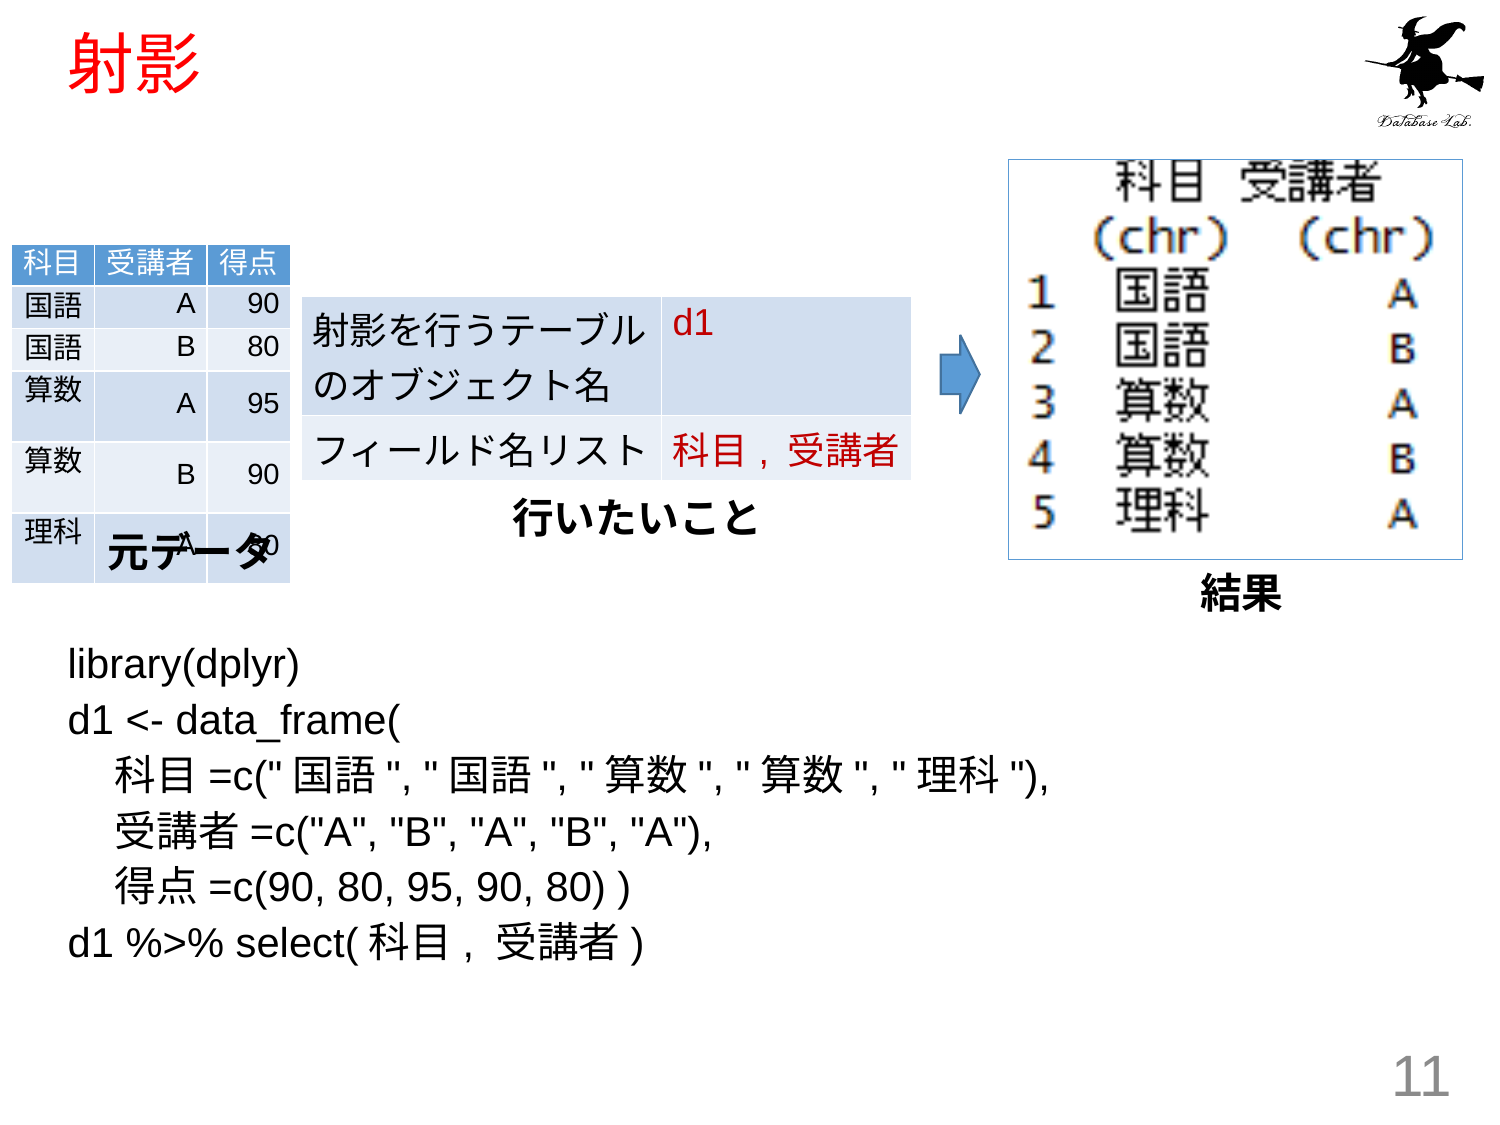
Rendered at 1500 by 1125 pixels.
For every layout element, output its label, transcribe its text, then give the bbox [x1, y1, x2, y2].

table_cell 算数 [12, 443, 94, 512]
table_cell 80 [208, 329, 290, 370]
table_cell B [95, 443, 206, 512]
table_cell 95 [208, 372, 290, 441]
list library(dplyr) d1 <- data_frame( 科目=c("国語", "国語", "算数", "算数", "理科"), 受講者=c("A", "B", "A", "B", "A"), 得点=c(90, 80, 95, 90, 80) ) d1 %>% select(科目, 受講者) [52, 643, 1441, 1014]
table_cell 国語 [12, 287, 94, 328]
table_cell A [95, 287, 206, 328]
slide_number 11 [1129, 1042, 1467, 1103]
table_header 射影を行うテーブルのオブジェクト名 [302, 297, 661, 415]
picture [1008, 159, 1463, 559]
text_box 元データ [93, 518, 275, 579]
table_cell 90 [208, 287, 290, 328]
picture [1362, 14, 1486, 130]
table_cell 80 [208, 514, 290, 583]
table_cell 90 [208, 443, 290, 512]
table_header 受講者 [95, 245, 206, 285]
table_cell A [95, 514, 206, 518]
title 射影 [52, 28, 1441, 106]
table_cell フィールド名リスト [302, 416, 661, 480]
table_header d1 [662, 297, 911, 415]
table_header 得点 [208, 245, 290, 285]
table_cell B [95, 329, 206, 370]
text_box 行いたいこと [497, 484, 755, 546]
table_cell 理科 [12, 514, 94, 583]
text_box [939, 334, 981, 415]
table_cell 国語 [12, 329, 94, 370]
table_cell A [95, 579, 206, 583]
table_header 科目 [12, 245, 94, 285]
text_box 結果 [1185, 559, 1292, 620]
table_cell 算数 [12, 372, 94, 441]
table_cell A [95, 372, 206, 441]
table_cell 科目, 受講者 [662, 416, 911, 480]
